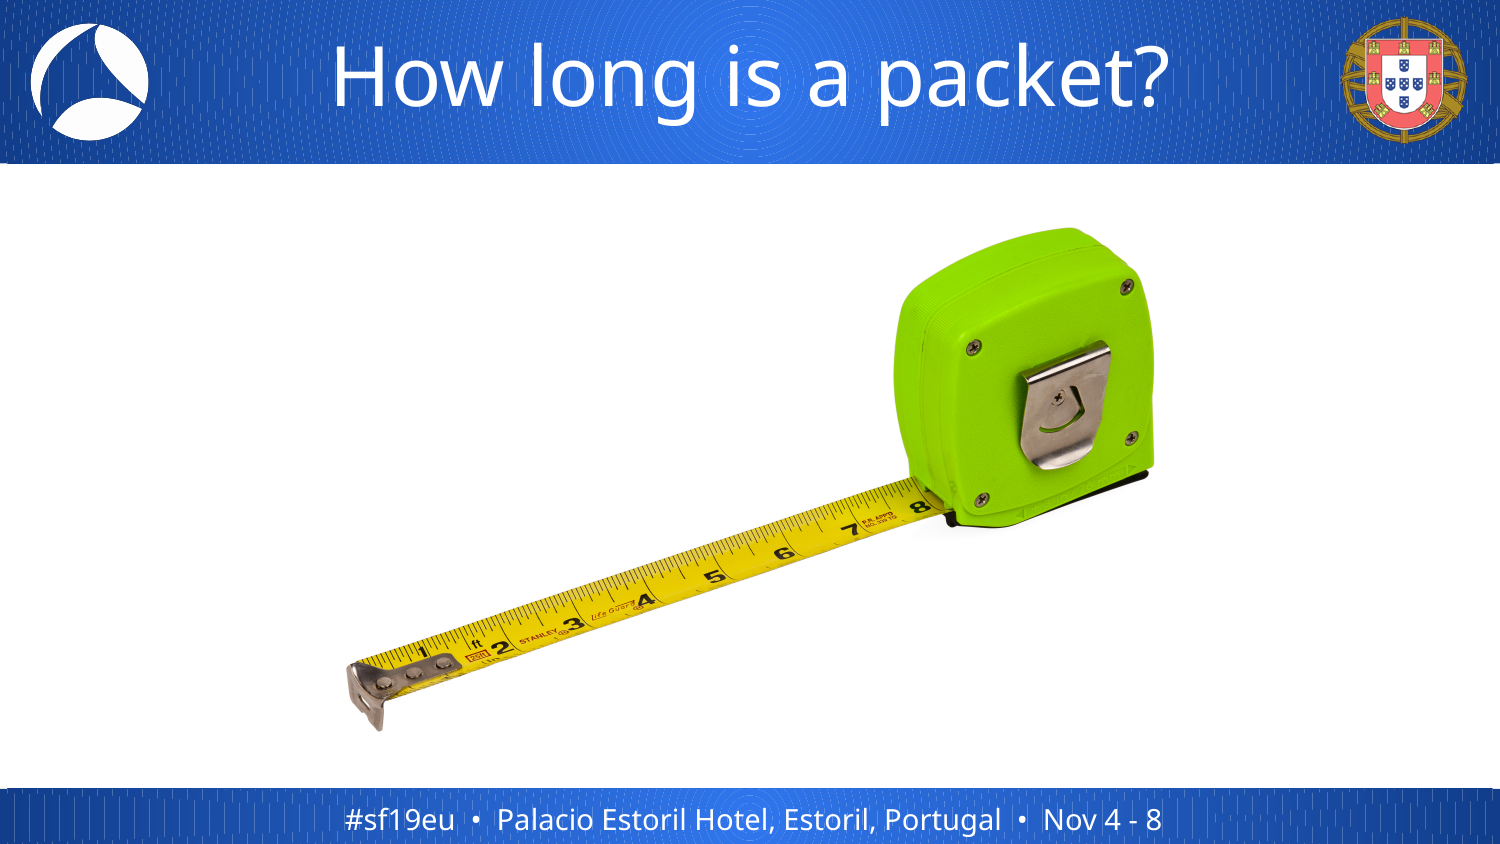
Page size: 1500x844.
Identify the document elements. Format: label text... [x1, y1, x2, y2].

picture [1327, 16, 1481, 144]
picture [30, 23, 149, 141]
picture [327, 208, 1173, 750]
title How long is a packet? [188, 0, 1312, 161]
